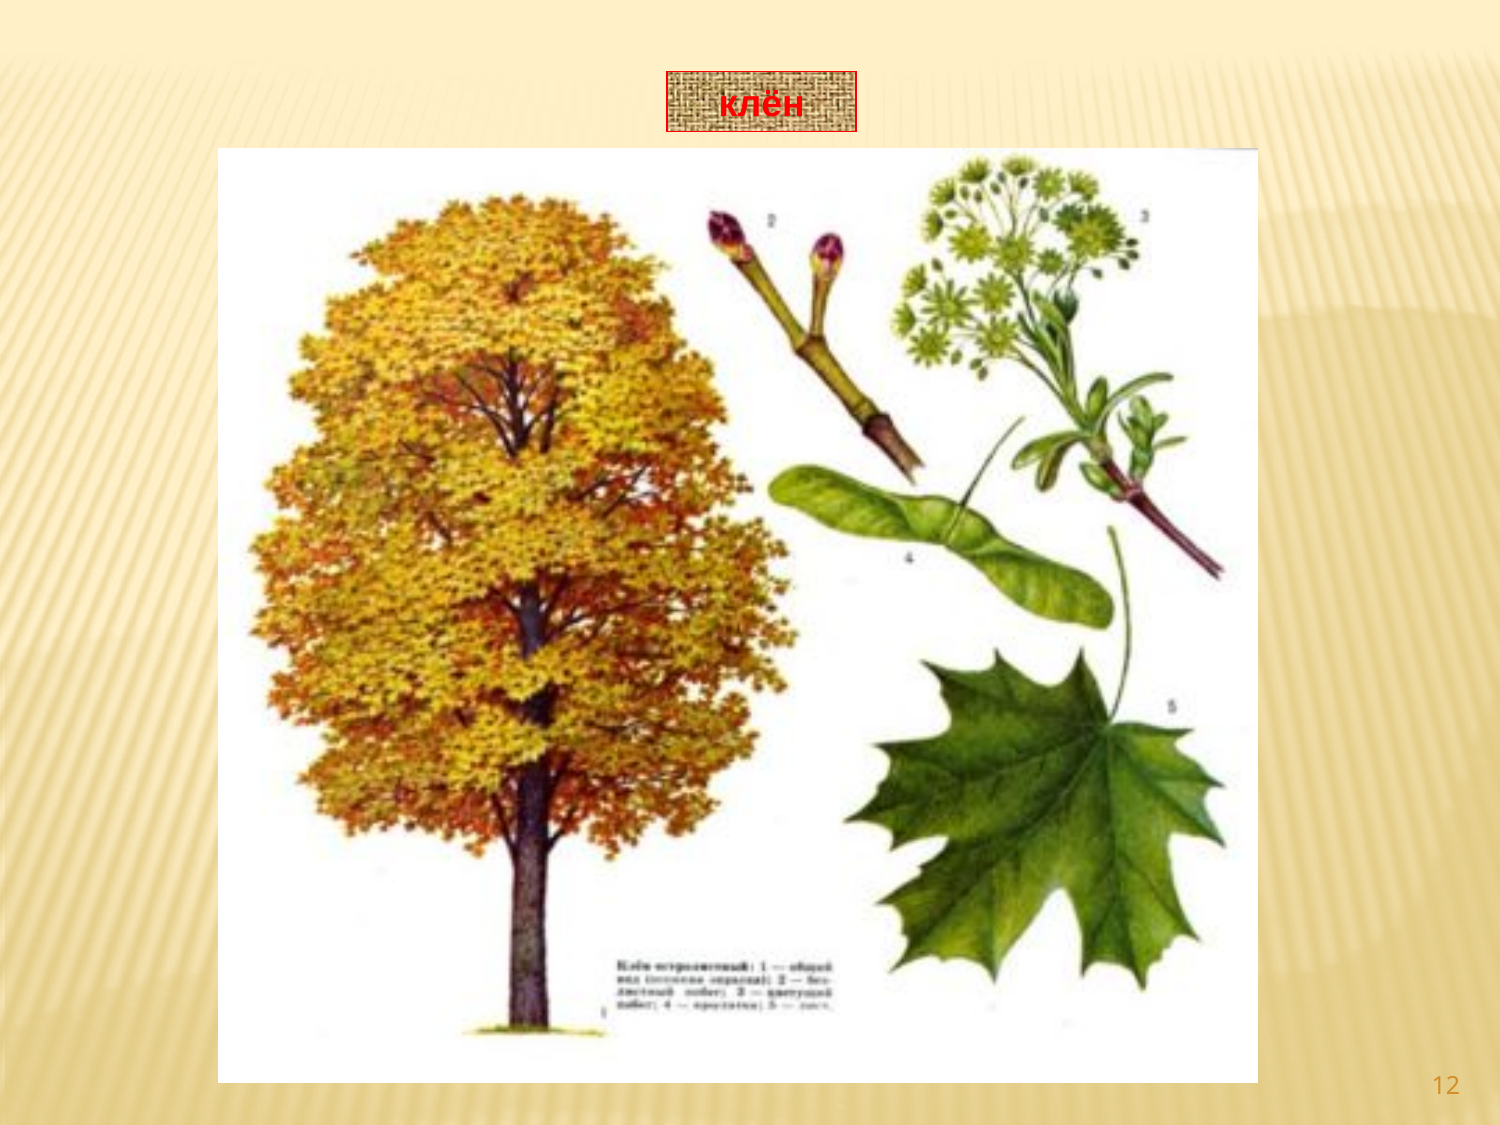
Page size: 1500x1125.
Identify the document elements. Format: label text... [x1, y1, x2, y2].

picture [218, 148, 1259, 1084]
slide_number 12 [1350, 1062, 1475, 1103]
text_box клён [667, 71, 857, 132]
